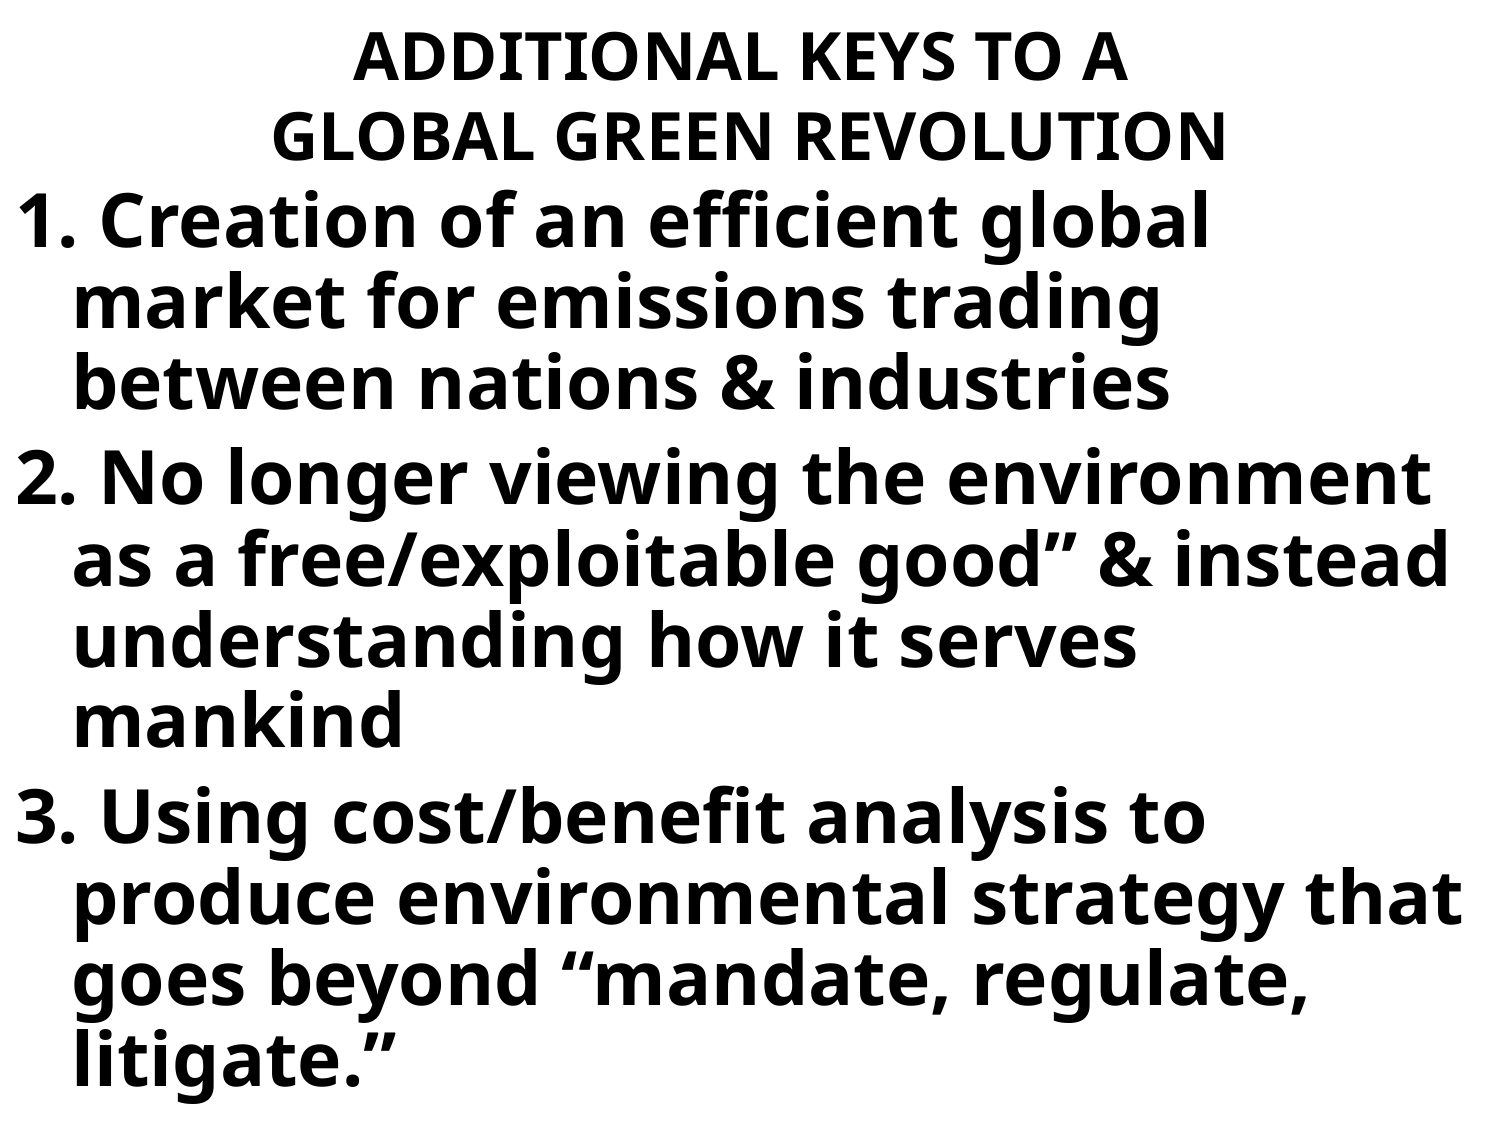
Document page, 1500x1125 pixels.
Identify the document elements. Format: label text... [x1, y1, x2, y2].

list 1. Creation of an efficient global market for emissions trading between nations & industries 2. No longer viewing the environment as a free/exploitable good” & instead understanding how it serves mankind 3. Using cost/benefit analysis to produce environmental strategy that goes beyond “mandate, regulate, litigate.” [0, 174, 1500, 1125]
title ADDITIONAL KEYS TO A GLOBAL GREEN REVOLUTION [0, 0, 1500, 174]
